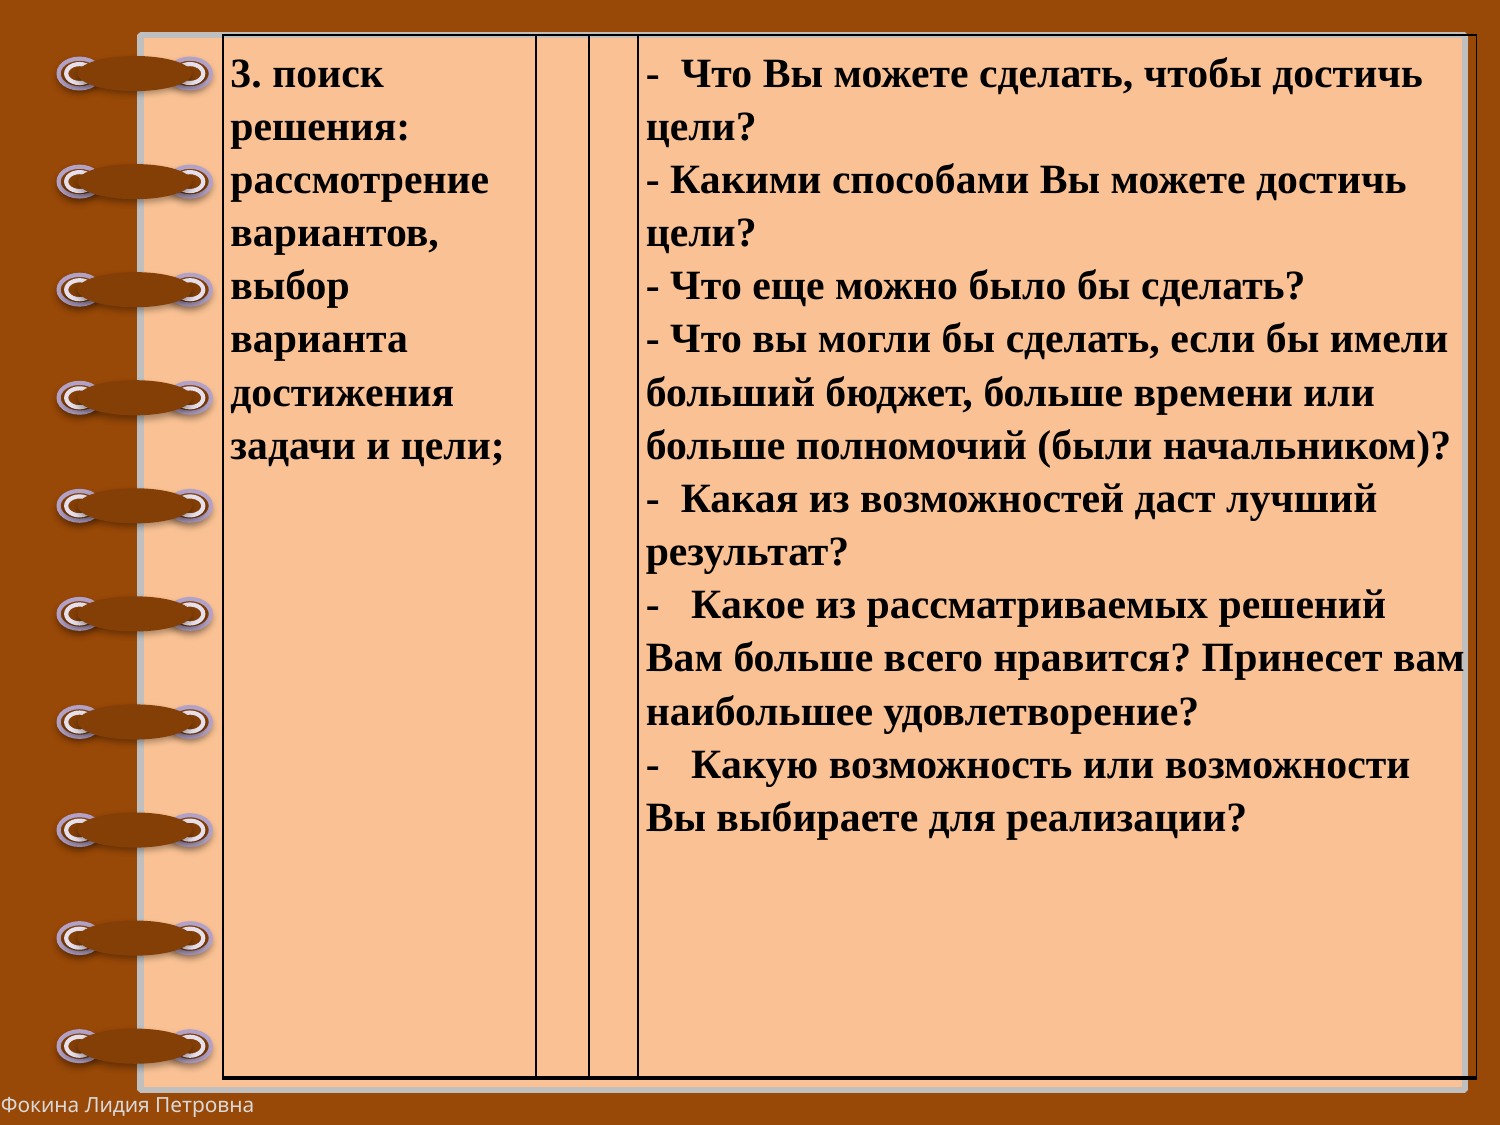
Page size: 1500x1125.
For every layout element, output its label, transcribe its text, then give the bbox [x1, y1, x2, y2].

table_header - Что Вы можете сделать, чтобы достичь цели? - Какими способами Вы можете достичь цели? - Что еще можно было бы сделать? - Что вы могли бы сделать, если бы имели больший бюджет, больше времени или больше полномочий (были начальником)? - Какая из возможностей даст лучший результат? - Какое из рассматриваемых решений Вам больше всего нравится? Принесет вам наибольшее удовлетворение? - Какую возможность или возможности Вы выбираете для реализации? [639, 36, 1476, 1076]
table_header [590, 36, 637, 1076]
table_header [537, 36, 588, 1076]
table_header 3. поиск решения: рассмотрение вариантов, выбор варианта достижения задачи и цели; [224, 36, 535, 1076]
